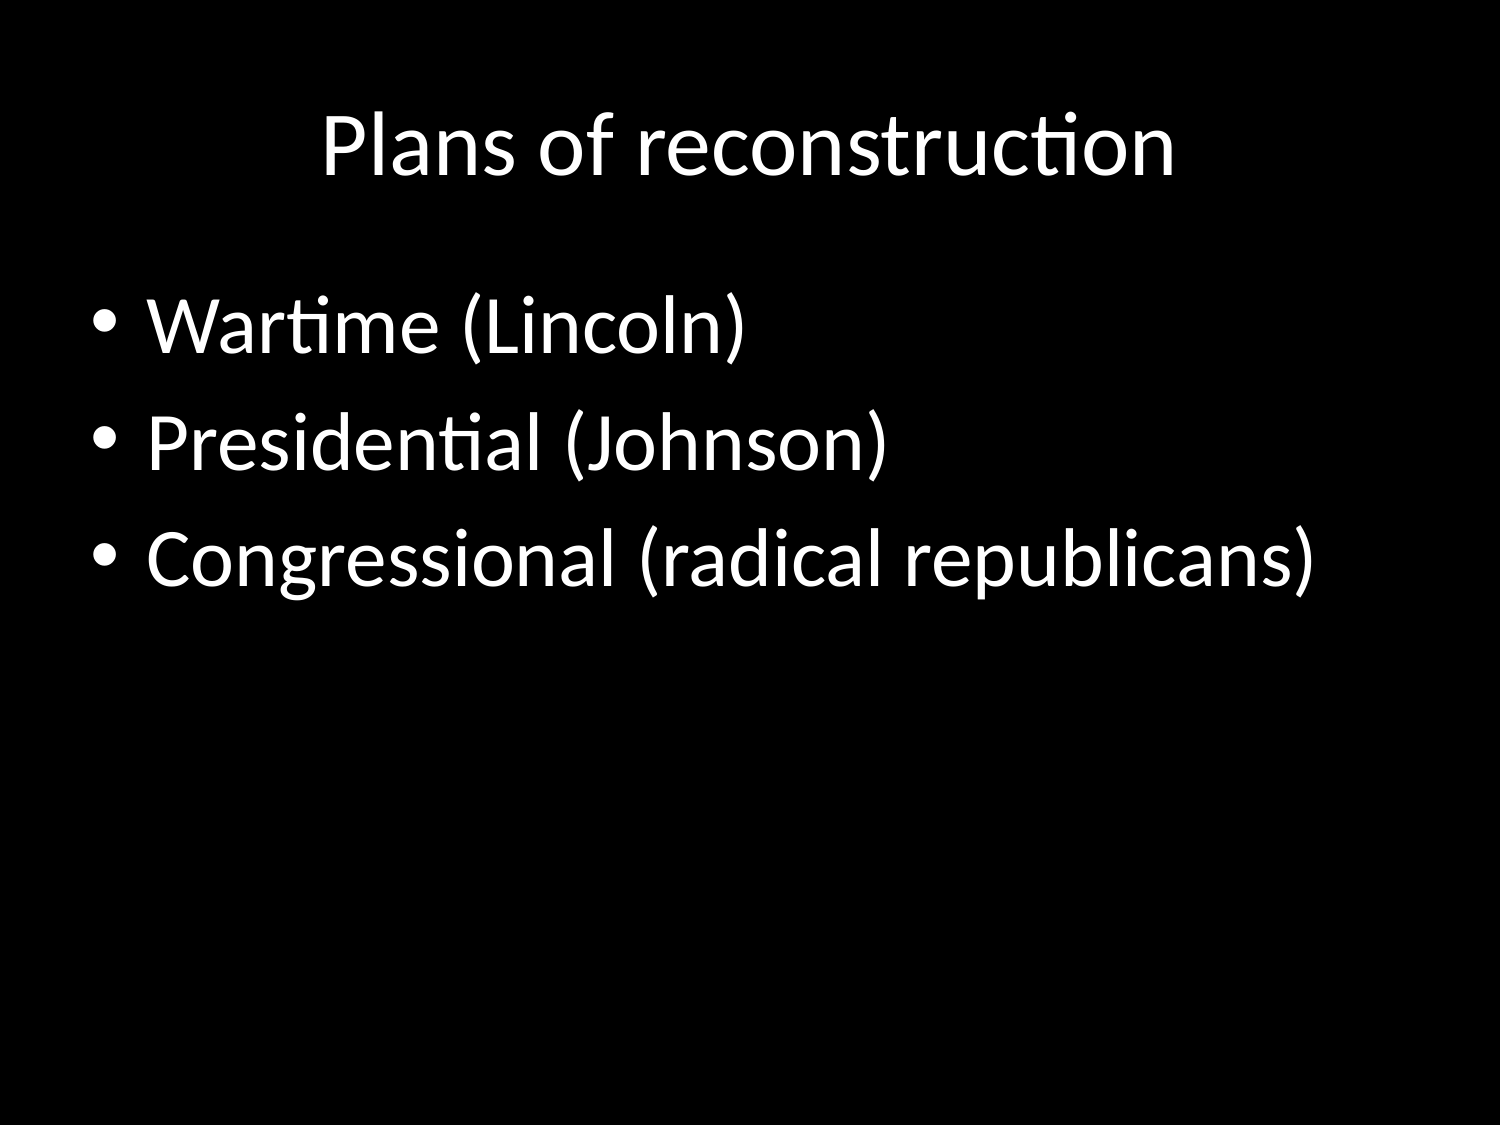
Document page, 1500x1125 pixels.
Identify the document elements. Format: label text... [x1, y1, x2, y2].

title Plans of reconstruction [75, 45, 1425, 233]
list Wartime (Lincoln) Presidential (Johnson) Congressional (radical republicans) [75, 262, 1425, 1005]
